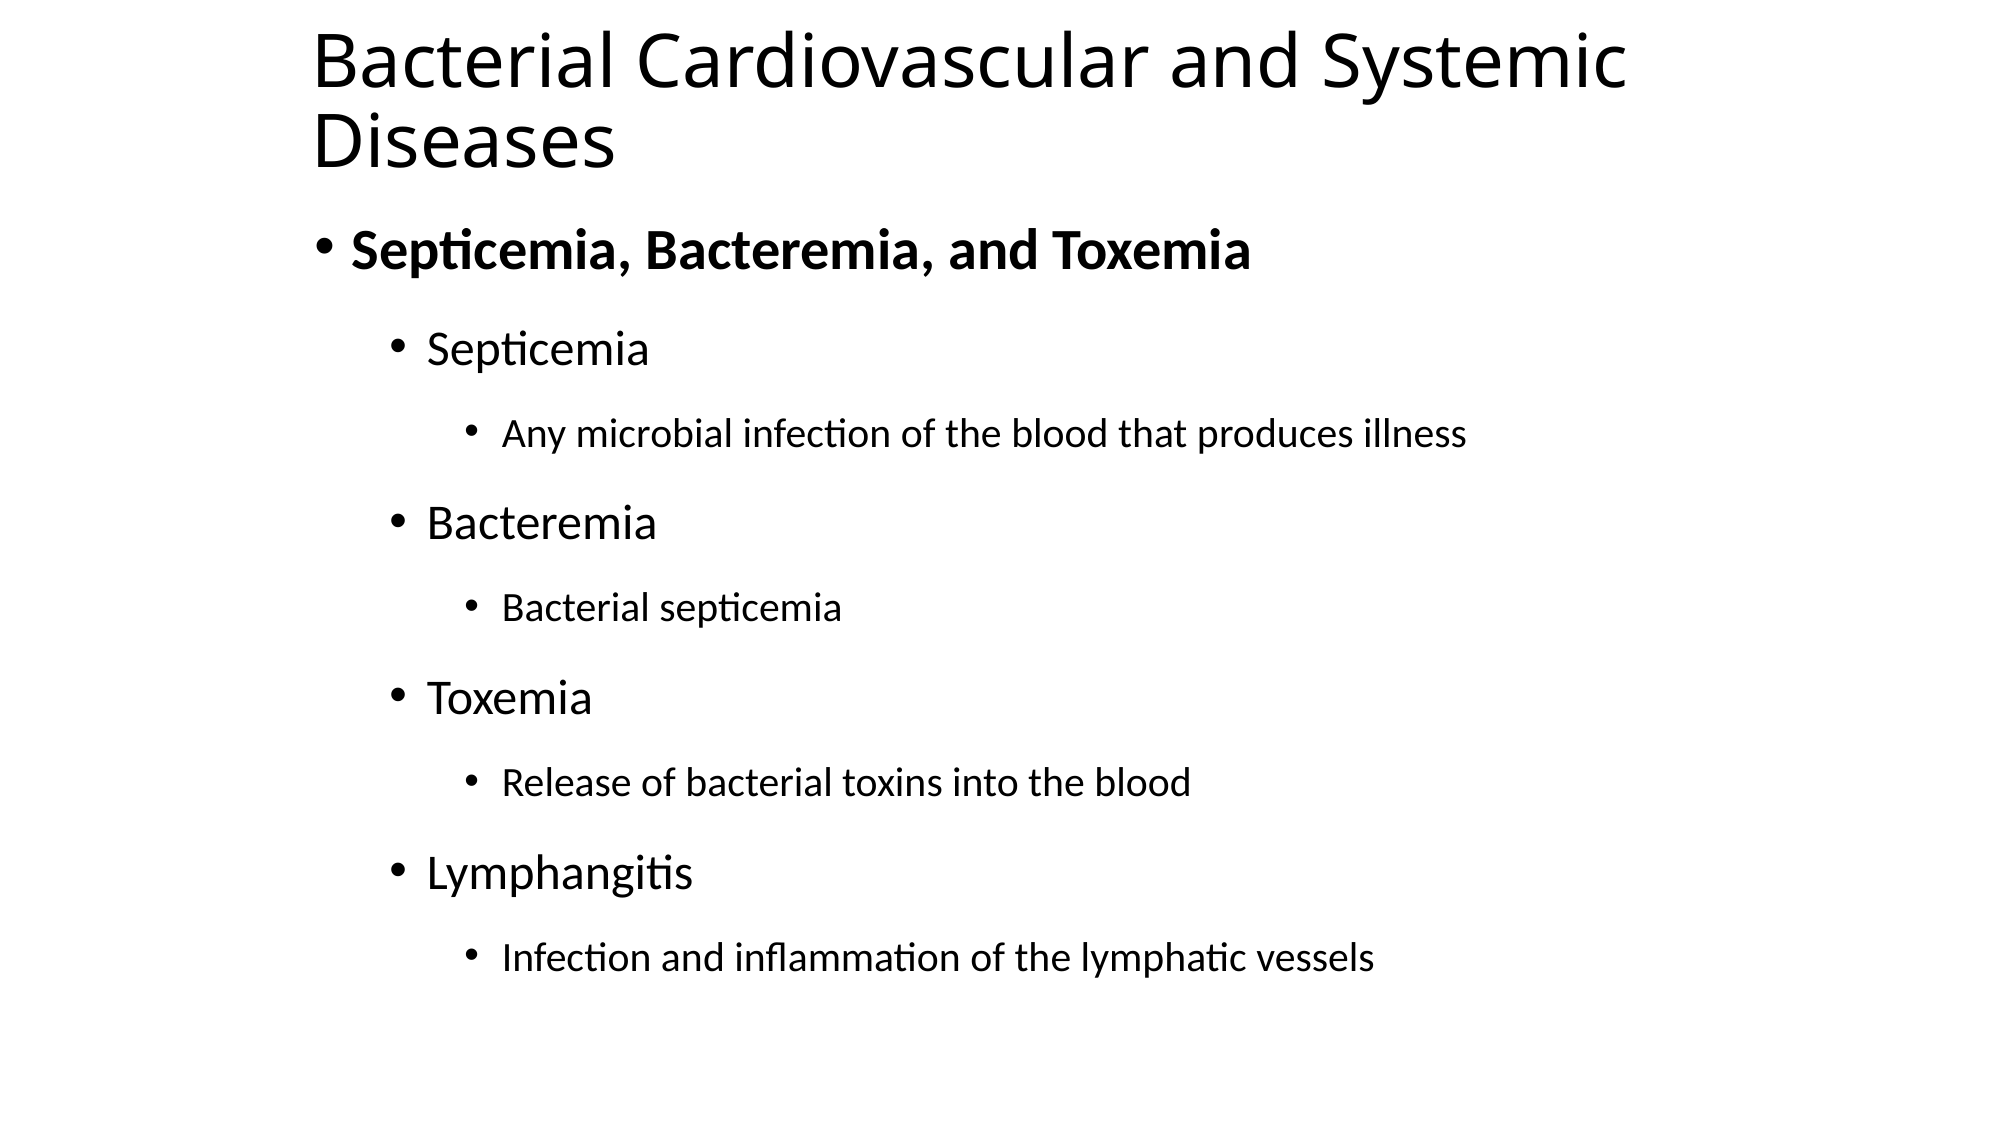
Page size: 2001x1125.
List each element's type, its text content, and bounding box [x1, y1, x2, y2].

list Septicemia, Bacteremia, and Toxemia Septicemia Any microbial infection of the blood that produces illness Bacteremia Bacterial septicemia Toxemia Release of bacterial toxins into the blood Lymphangitis Infection and inflammation of the lymphatic vessels [299, 175, 1700, 1075]
title Bacterial Cardiovascular and Systemic Diseases [296, 14, 1750, 192]
